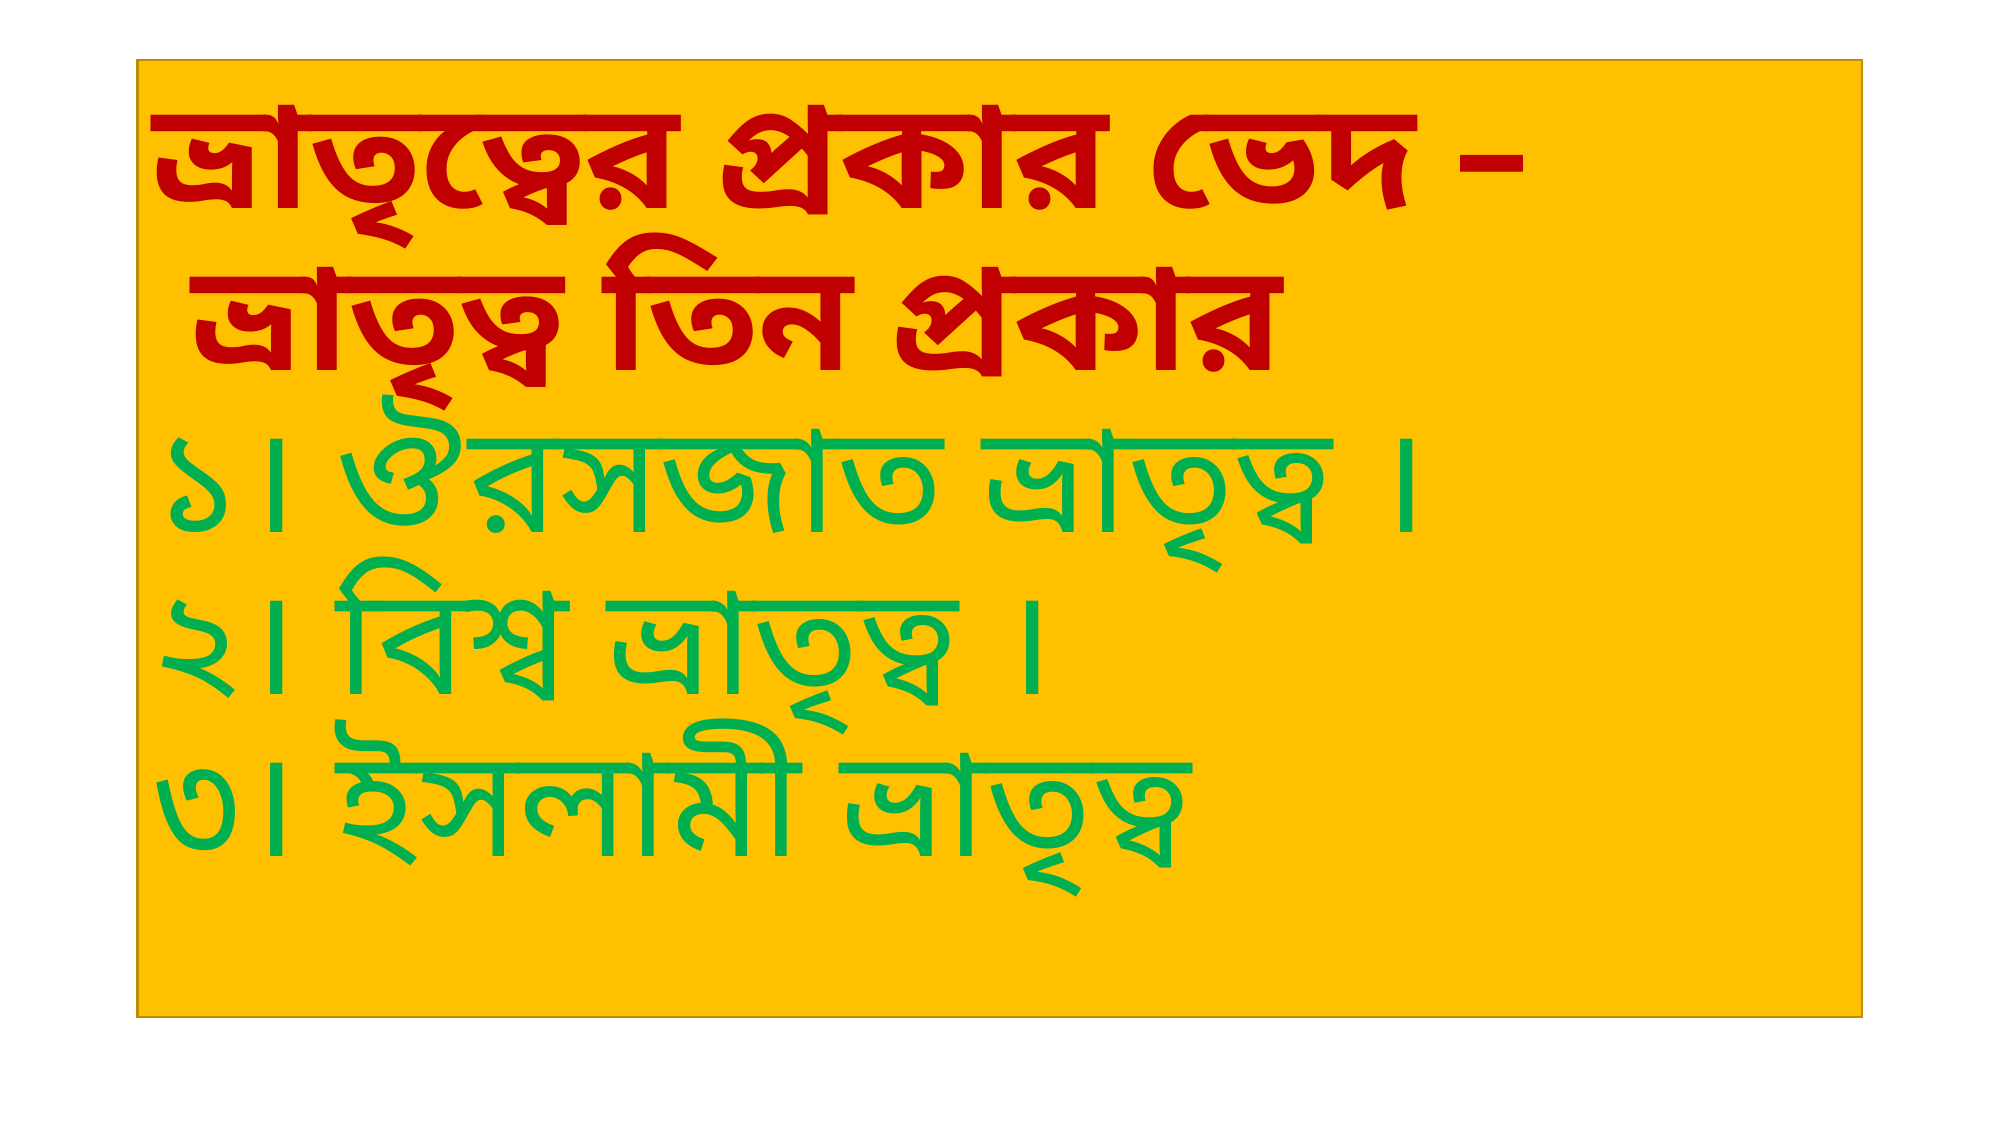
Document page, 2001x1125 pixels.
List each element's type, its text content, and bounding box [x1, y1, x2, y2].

title ভ্রাতৃত্বের প্রকার ভেদ – ভ্রাতৃত্ব তিন প্রকার ১। ঔরসজাত ভ্রাতৃত্ব । ২। বিশ্ব ভ্রাতৃত্ব । ৩। ইসলামী ভ্রাতৃত্ব [136, 59, 1863, 1018]
